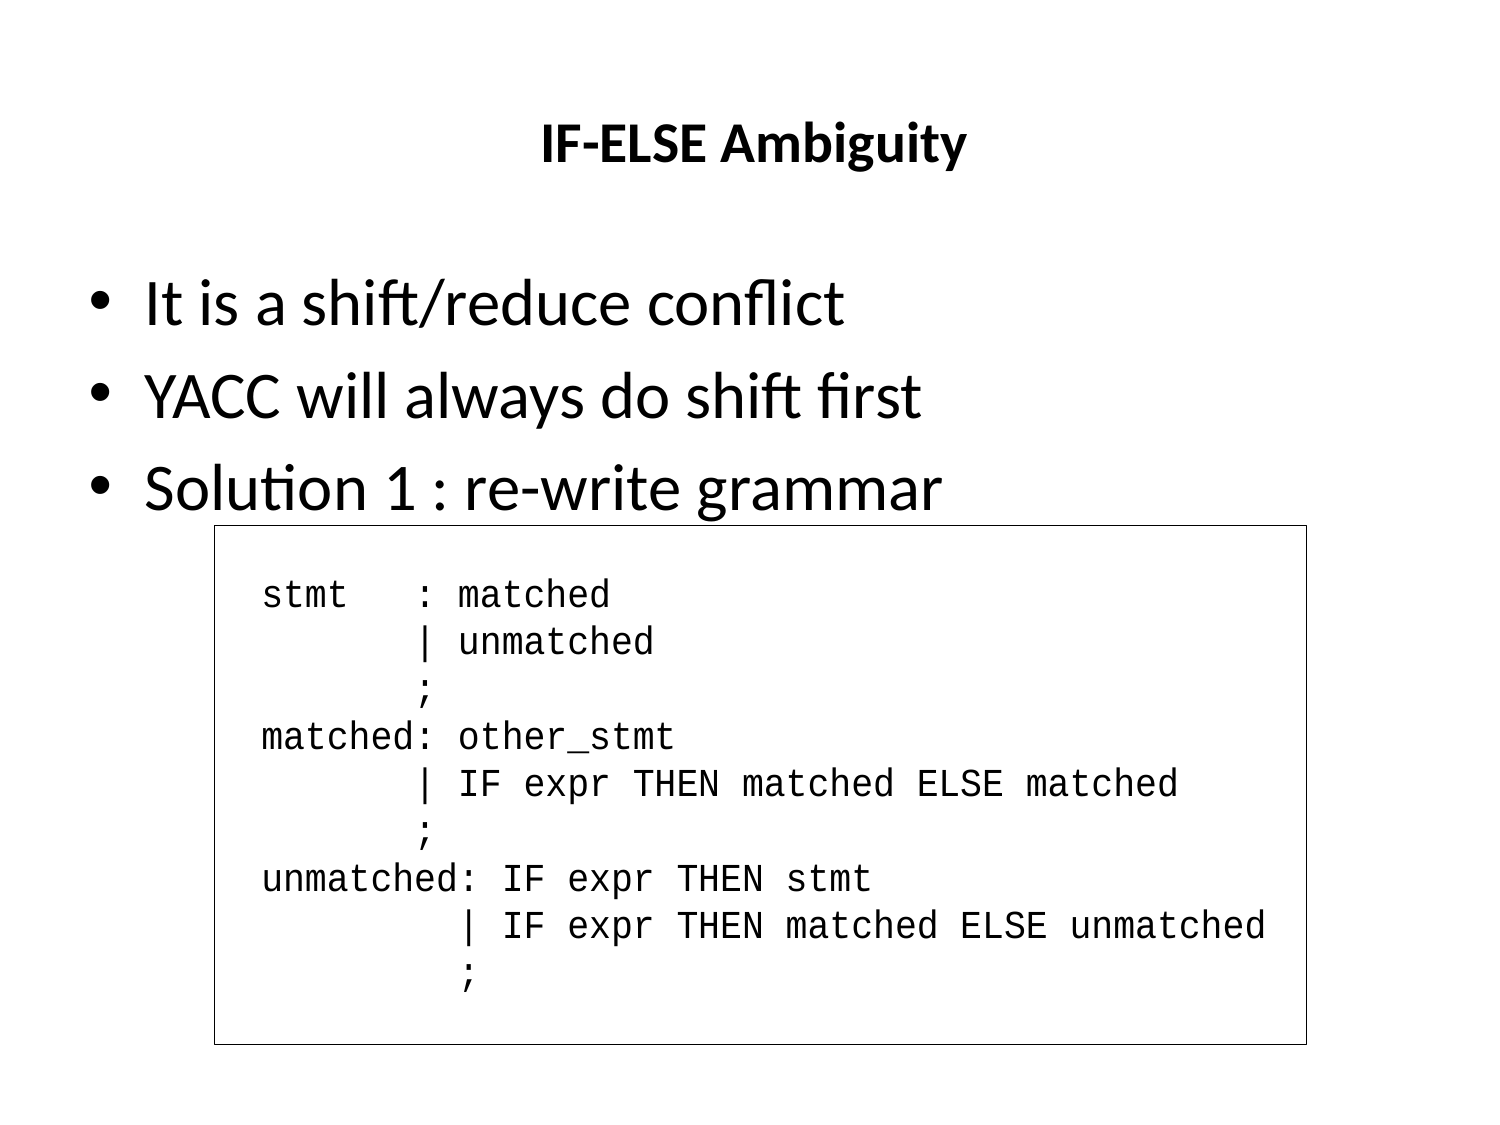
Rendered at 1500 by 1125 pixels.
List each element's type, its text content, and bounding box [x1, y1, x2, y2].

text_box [210, 521, 1312, 1050]
list It is a shift/reduce conflict YACC will always do shift first Solution 1 : re-write grammar [73, 251, 1427, 998]
title IF-ELSE Ambiguity [89, 97, 1420, 183]
